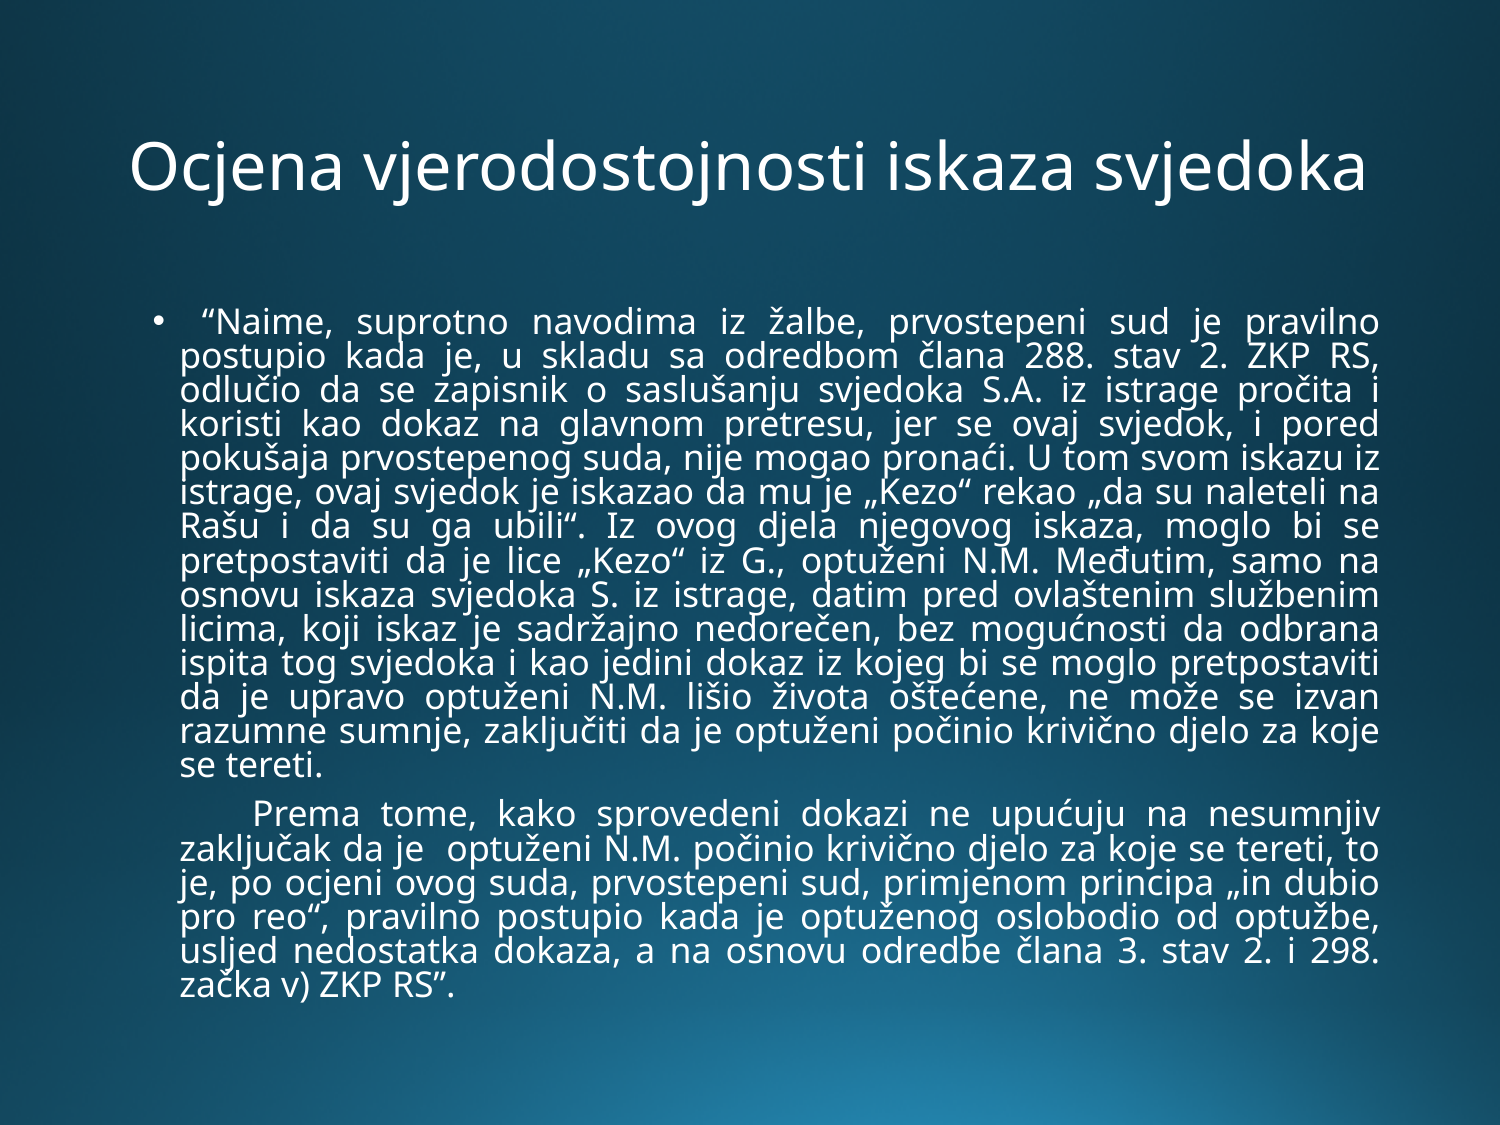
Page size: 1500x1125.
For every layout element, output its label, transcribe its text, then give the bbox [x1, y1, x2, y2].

picture [0, 0, 1500, 1125]
list “Naime, suprotno navodima iz žalbe, prvostepeni sud je pravilno postupio kada je, u skladu sa odredbom člana 288. stav 2. ZKP RS, odlučio da se zapisnik o saslušanju svjedoka S.A. iz istrage pročita i koristi kao dokaz na glavnom pretresu, jer se ovaj svjedok, i pored pokušaja prvostepenog suda, nije mogao pronaći. U tom svom iskazu iz istrage, ovaj svjedok je iskazao da mu je „Kezo“ rekao „da su naleteli na Rašu i da su ga ubili“. Iz ovog djela njegovog iskaza, moglo bi se pretpostaviti da je lice „Kezo“ iz G., optuženi N.M. Međutim, samo na osnovu iskaza svjedoka S. iz istrage, datim pred ovlaštenim službenim licima, koji iskaz je sadržajno nedorečen, bez mogućnosti da odbrana ispita tog svjedoka i kao jedini dokaz iz kojeg bi se moglo pretpostaviti da je upravo optuženi N.M. lišio života oštećene, ne može se izvan razumne sumnje, zaključiti da je optuženi počinio krivično djelo za koje se tereti. Prema tome, kako sprovedeni dokazi ne upućuju na nesumnjiv zaključak da je optuženi N.M. počinio krivično djelo za koje se tereti, to je, po ocjeni ovog suda, prvostepeni sud, primjenom principa „in dubio pro reo“, pravilno postupio kada je optuženog oslobodio od optužbe, usljed nedostatka dokaza, a na osnovu odredbe člana 3. stav 2. i 298. začka v) ZKP RS”. [137, 299, 1397, 1014]
title Ocjena vjerodostojnosti iskaza svjedoka [103, 59, 1397, 278]
